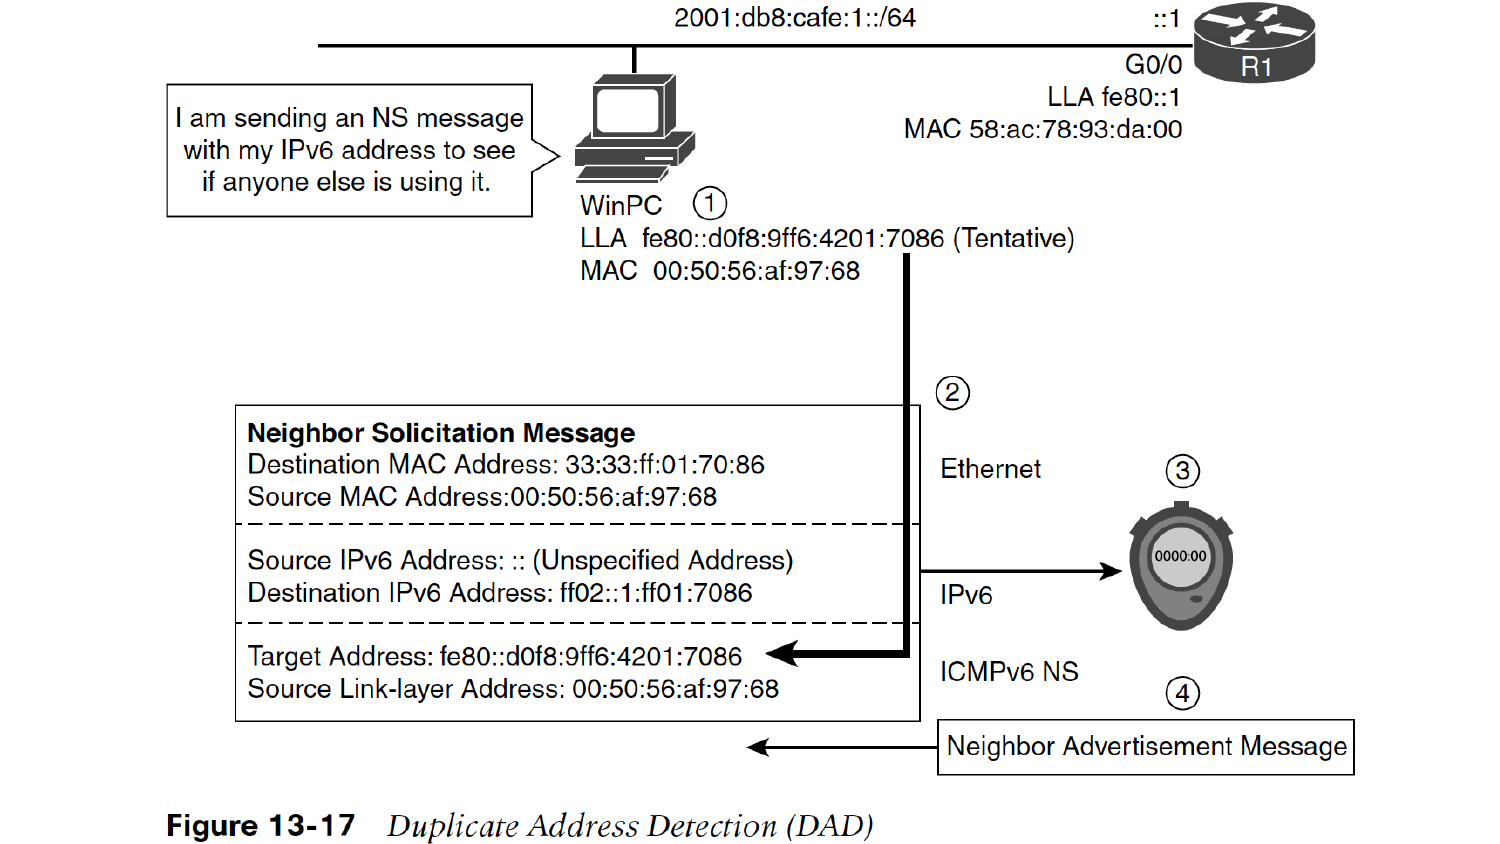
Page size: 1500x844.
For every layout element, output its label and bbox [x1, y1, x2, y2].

picture [133, 0, 1366, 844]
